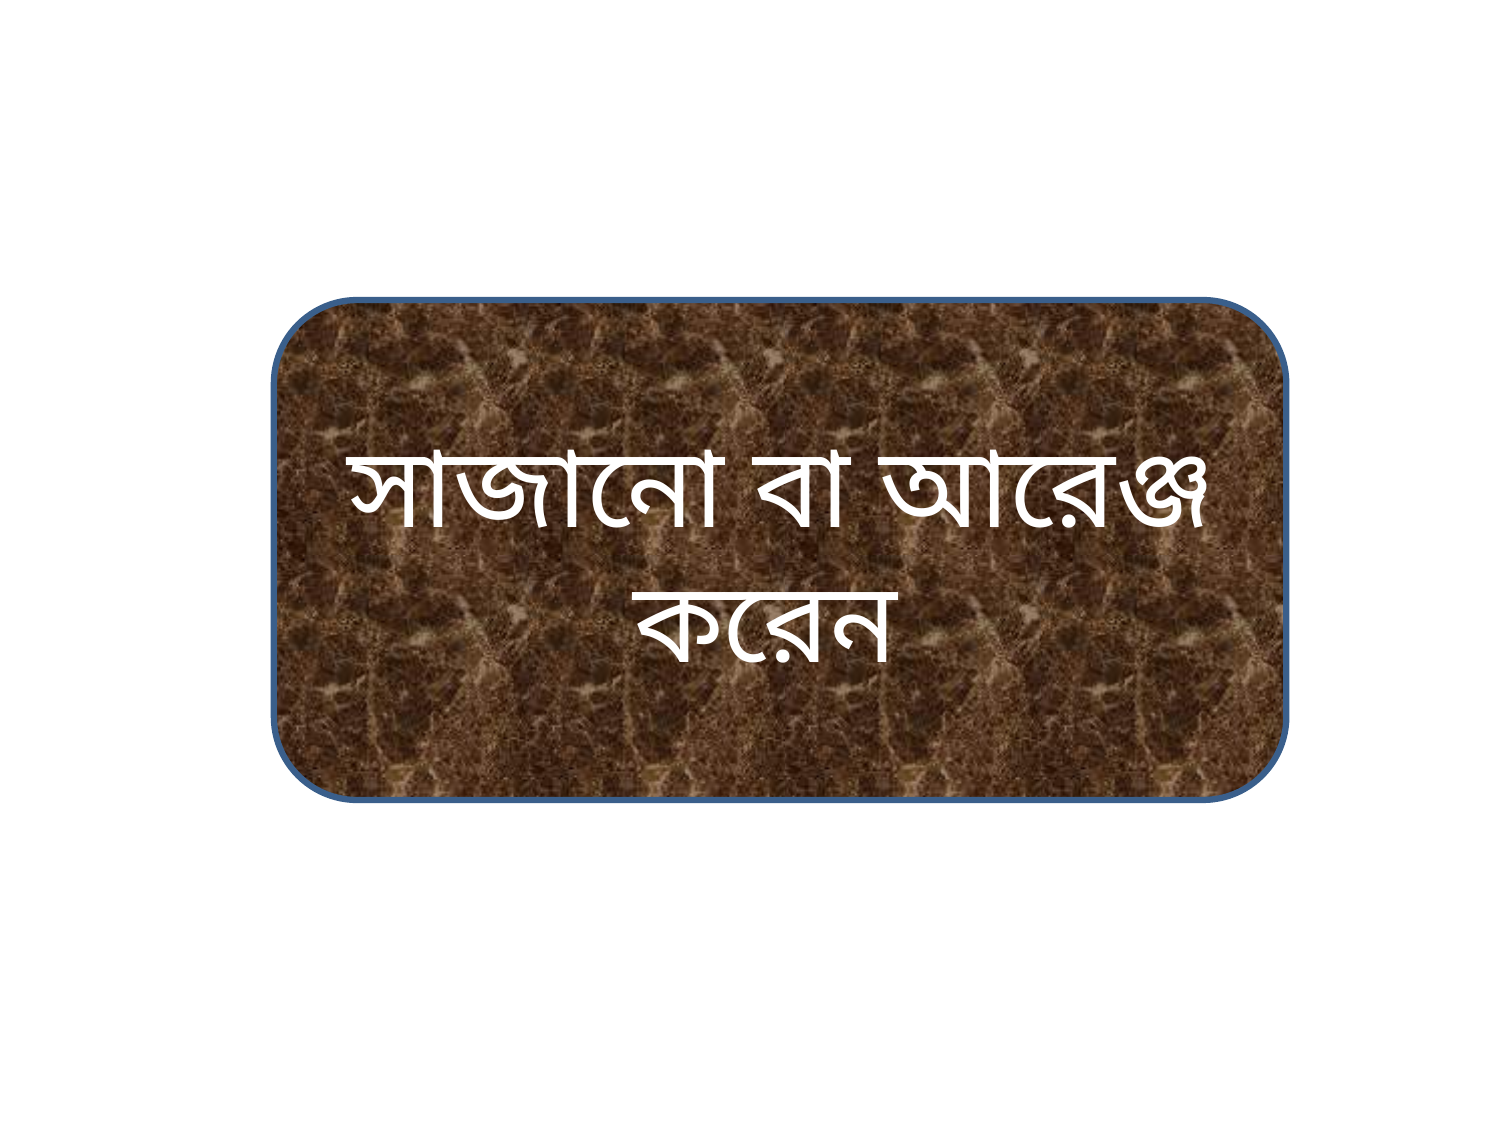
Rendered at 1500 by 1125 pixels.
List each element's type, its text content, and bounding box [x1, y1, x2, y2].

text_box সাজানো বা আরেঞ্জ করেন [271, 297, 1289, 803]
